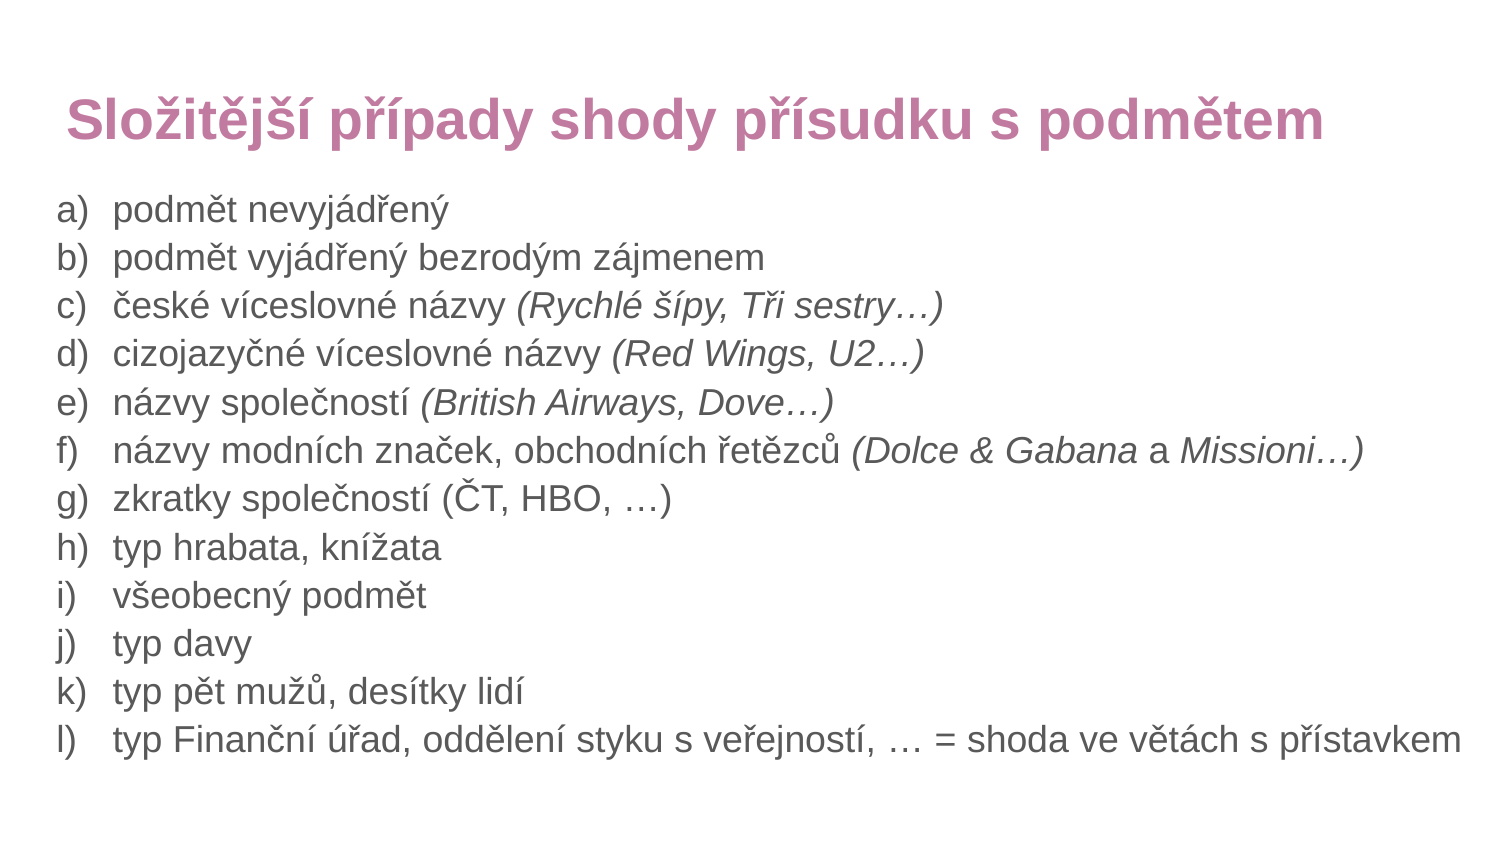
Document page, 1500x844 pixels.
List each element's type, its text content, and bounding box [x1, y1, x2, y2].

list podmět nevyjádřený podmět vyjádřený bezrodým zájmenem české víceslovné názvy (Rychlé šípy, Tři sestry…) cizojazyčné víceslovné názvy (Red Wings, U2…) názvy společností (British Airways, Dove…) názvy modních značek, obchodních řetězců (Dolce & Gabana a Missioni…) zkratky společností (ČT, HBO, …) typ hrabata, knížata všeobecný podmět typ davy typ pět mužů, desítky lidí typ Finanční úřad, oddělení styku s veřejností, … = shoda ve větách s přístavkem [22, 166, 1487, 844]
title Složitější případy shody přísudku s podmětem [51, 72, 1449, 166]
